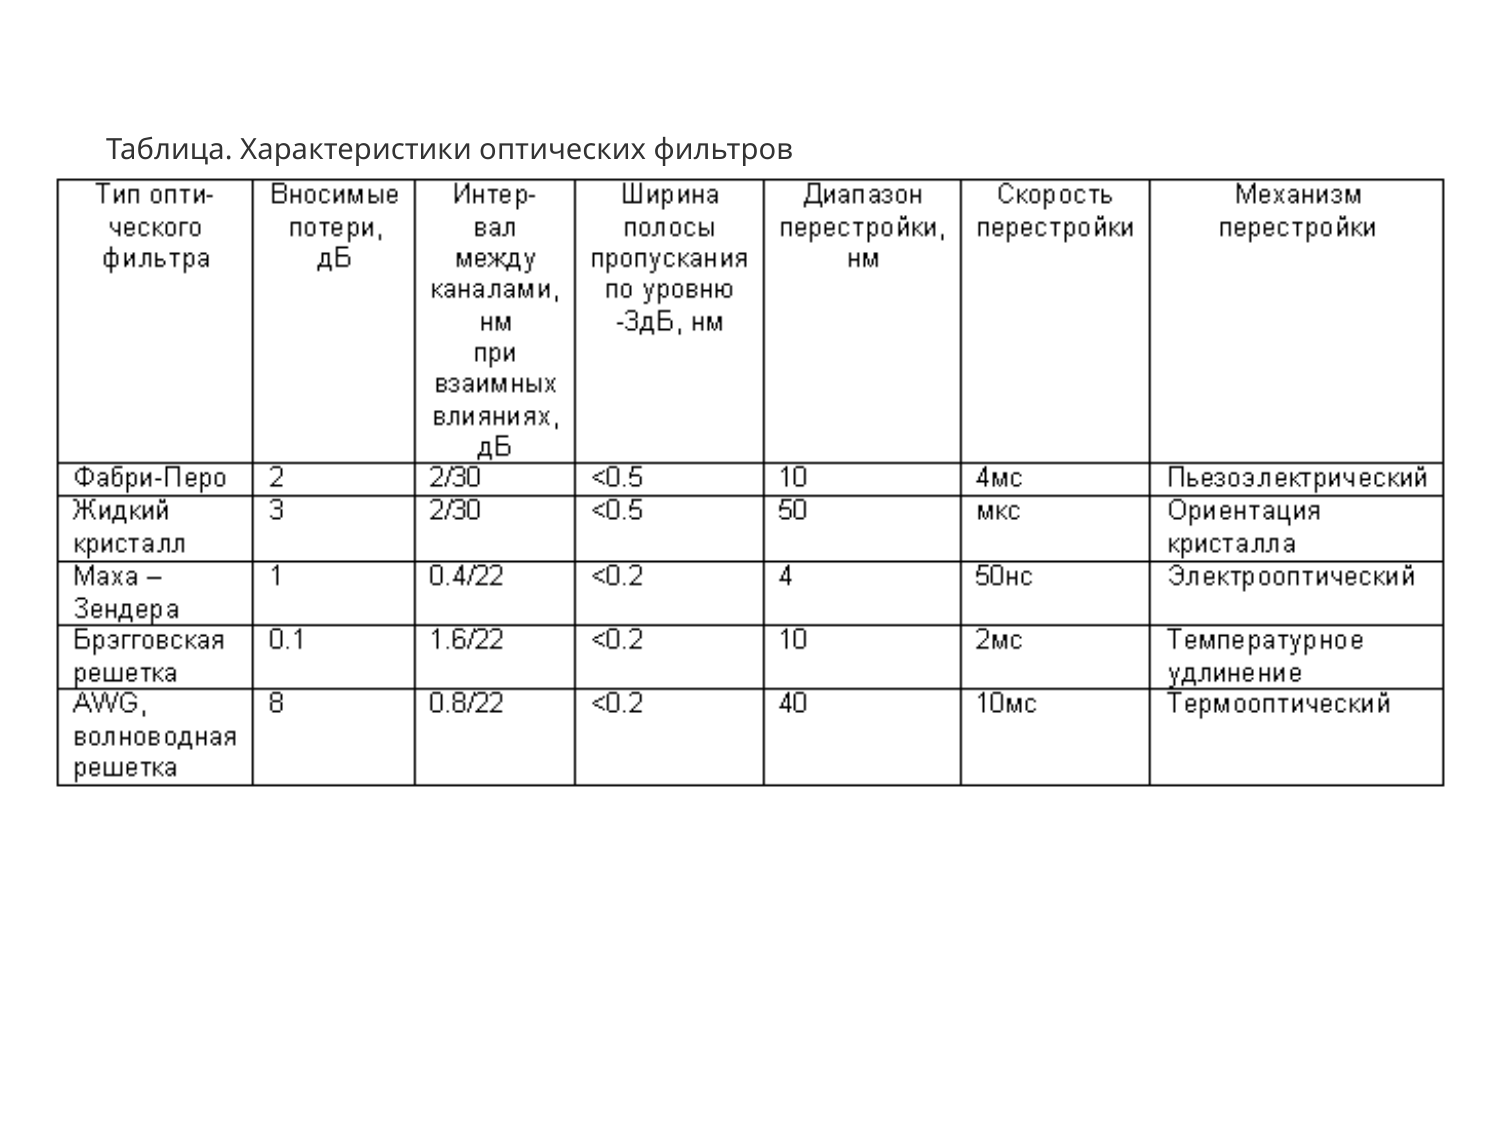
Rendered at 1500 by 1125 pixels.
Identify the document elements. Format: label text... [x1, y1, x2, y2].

picture [49, 173, 1451, 792]
text_box Таблица. Характеристики оптических фильтров [91, 123, 1118, 172]
